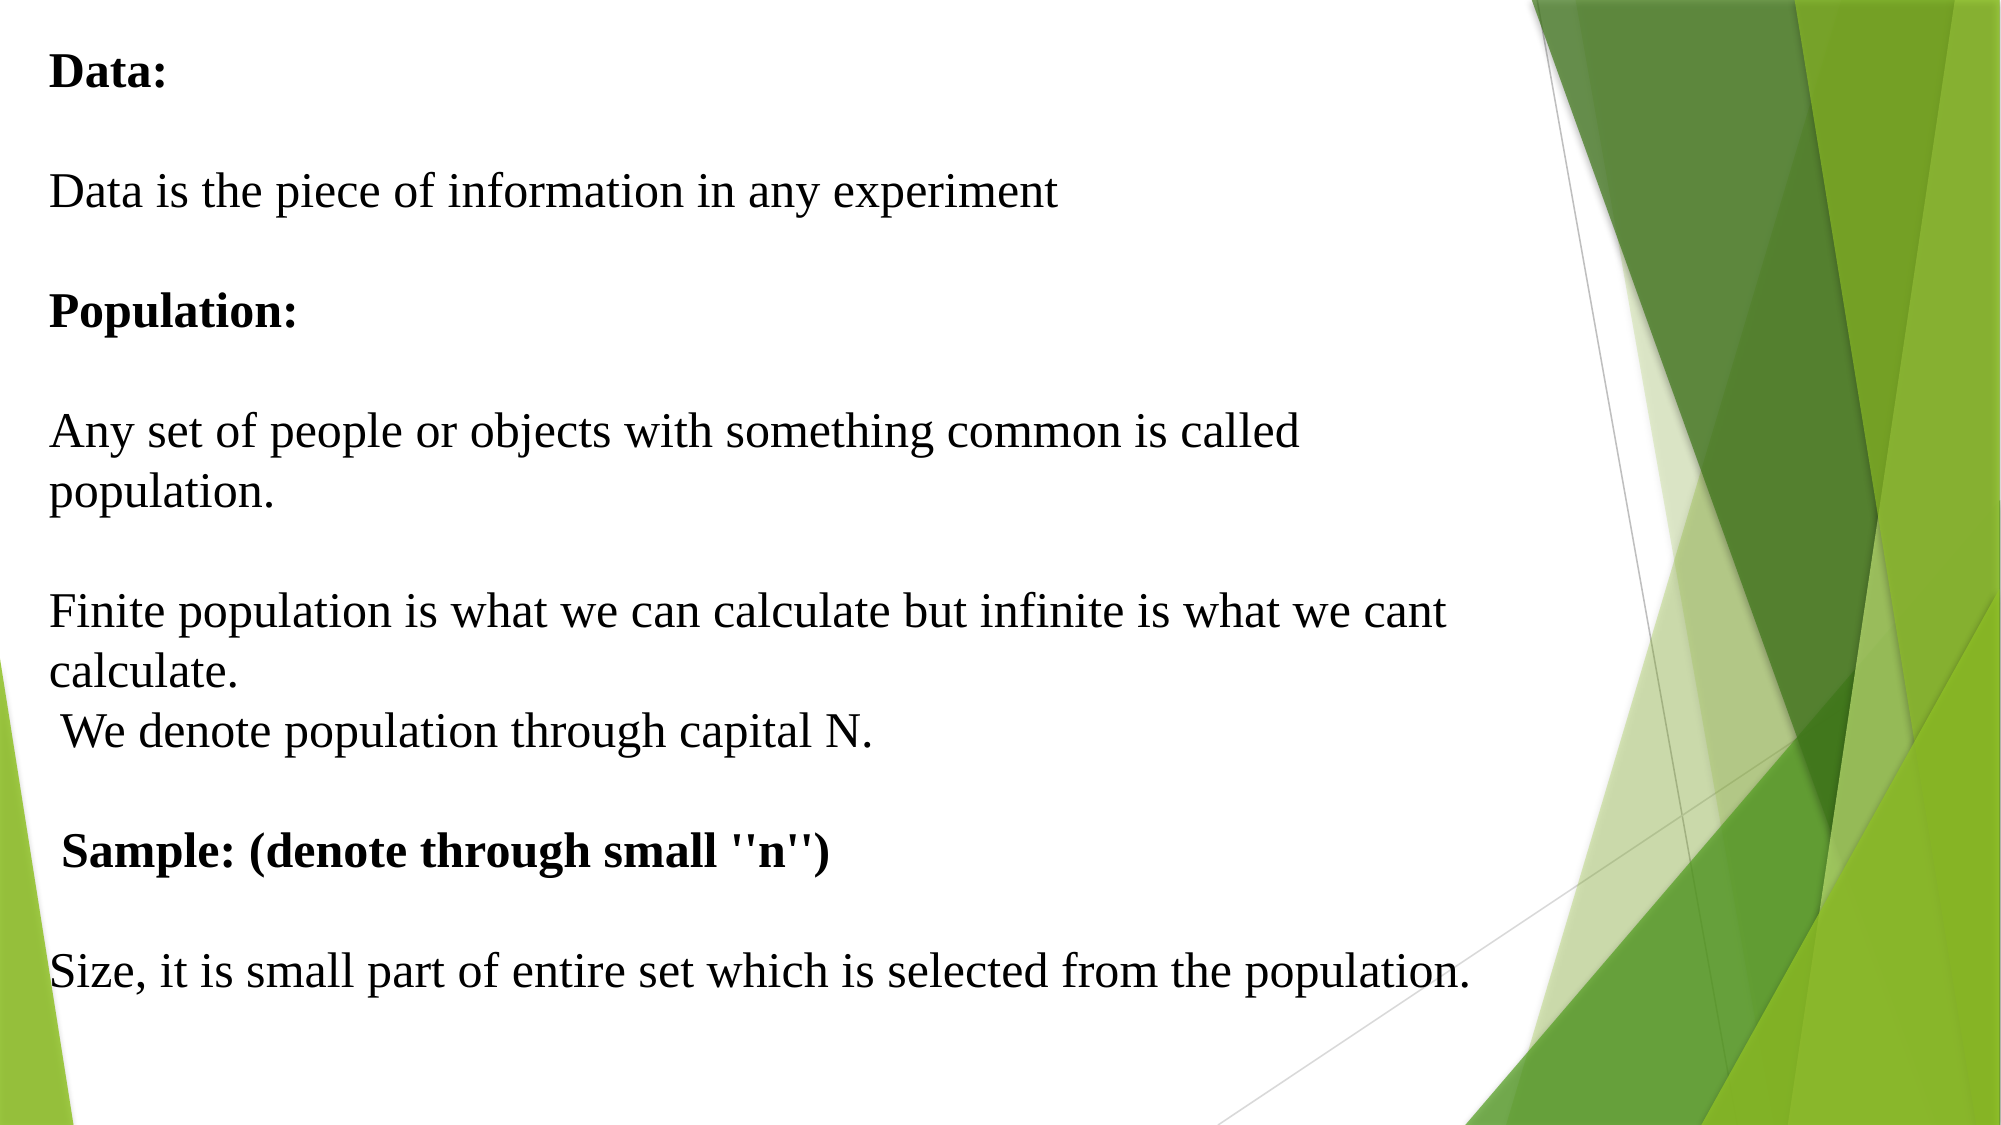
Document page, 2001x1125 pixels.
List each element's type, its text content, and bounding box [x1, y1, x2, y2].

title Data: Data is the piece of information in any experiment Population: Any set of people or objects with something common is called population. Finite population is what we can calculate but infinite is what we cant calculate. We denote population through capital N. Sample: (denote through small ''n'') Size, it is small part of entire set which is selected from the population. [33, 29, 1522, 1110]
